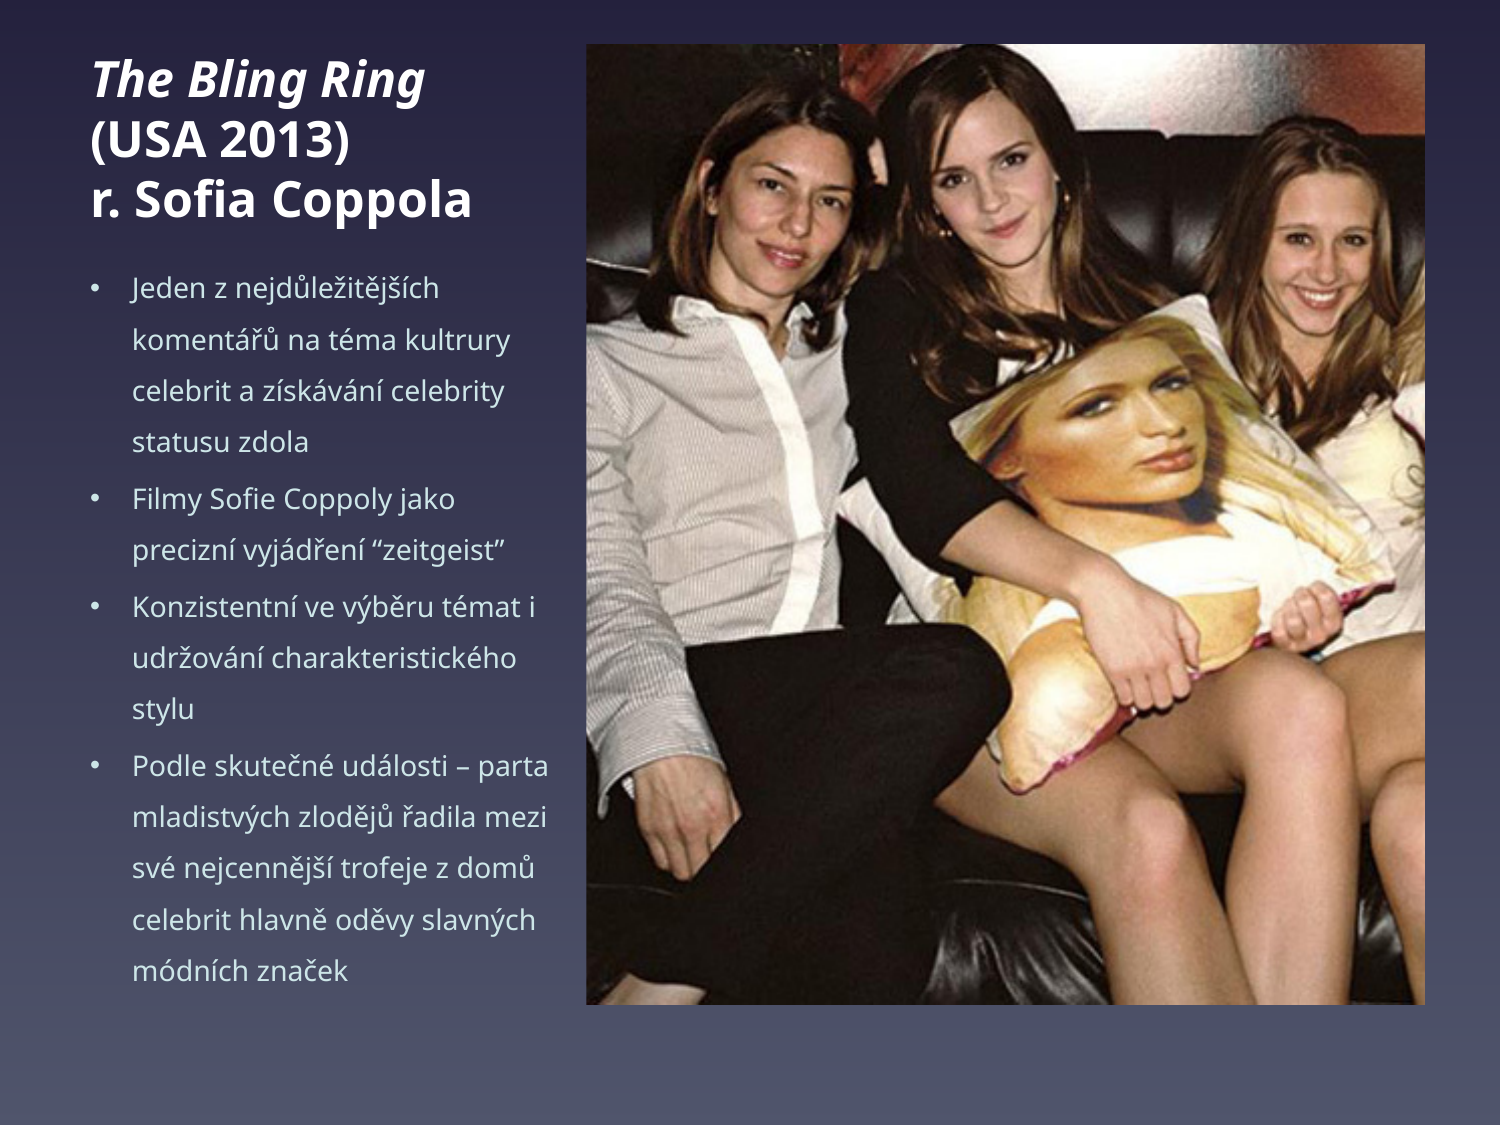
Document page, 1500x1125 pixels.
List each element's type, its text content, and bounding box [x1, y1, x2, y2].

list Jeden z nejdůležitějších komentářů na téma kultrury celebrit a získávání celebrity statusu zdola Filmy Sofie Coppoly jako precizní vyjádření “zeitgeist” Konzistentní ve výběru témat i udržování charakteristického stylu Podle skutečné události – parta mladistvých zlodějů řadila mezi své nejcennější trofeje z domů celebrit hlavně oděvy slavných módních značek [75, 235, 569, 1005]
title The Bling Ring (USA 2013) r. Sofia Coppola [75, 44, 569, 235]
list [586, 44, 1426, 1006]
